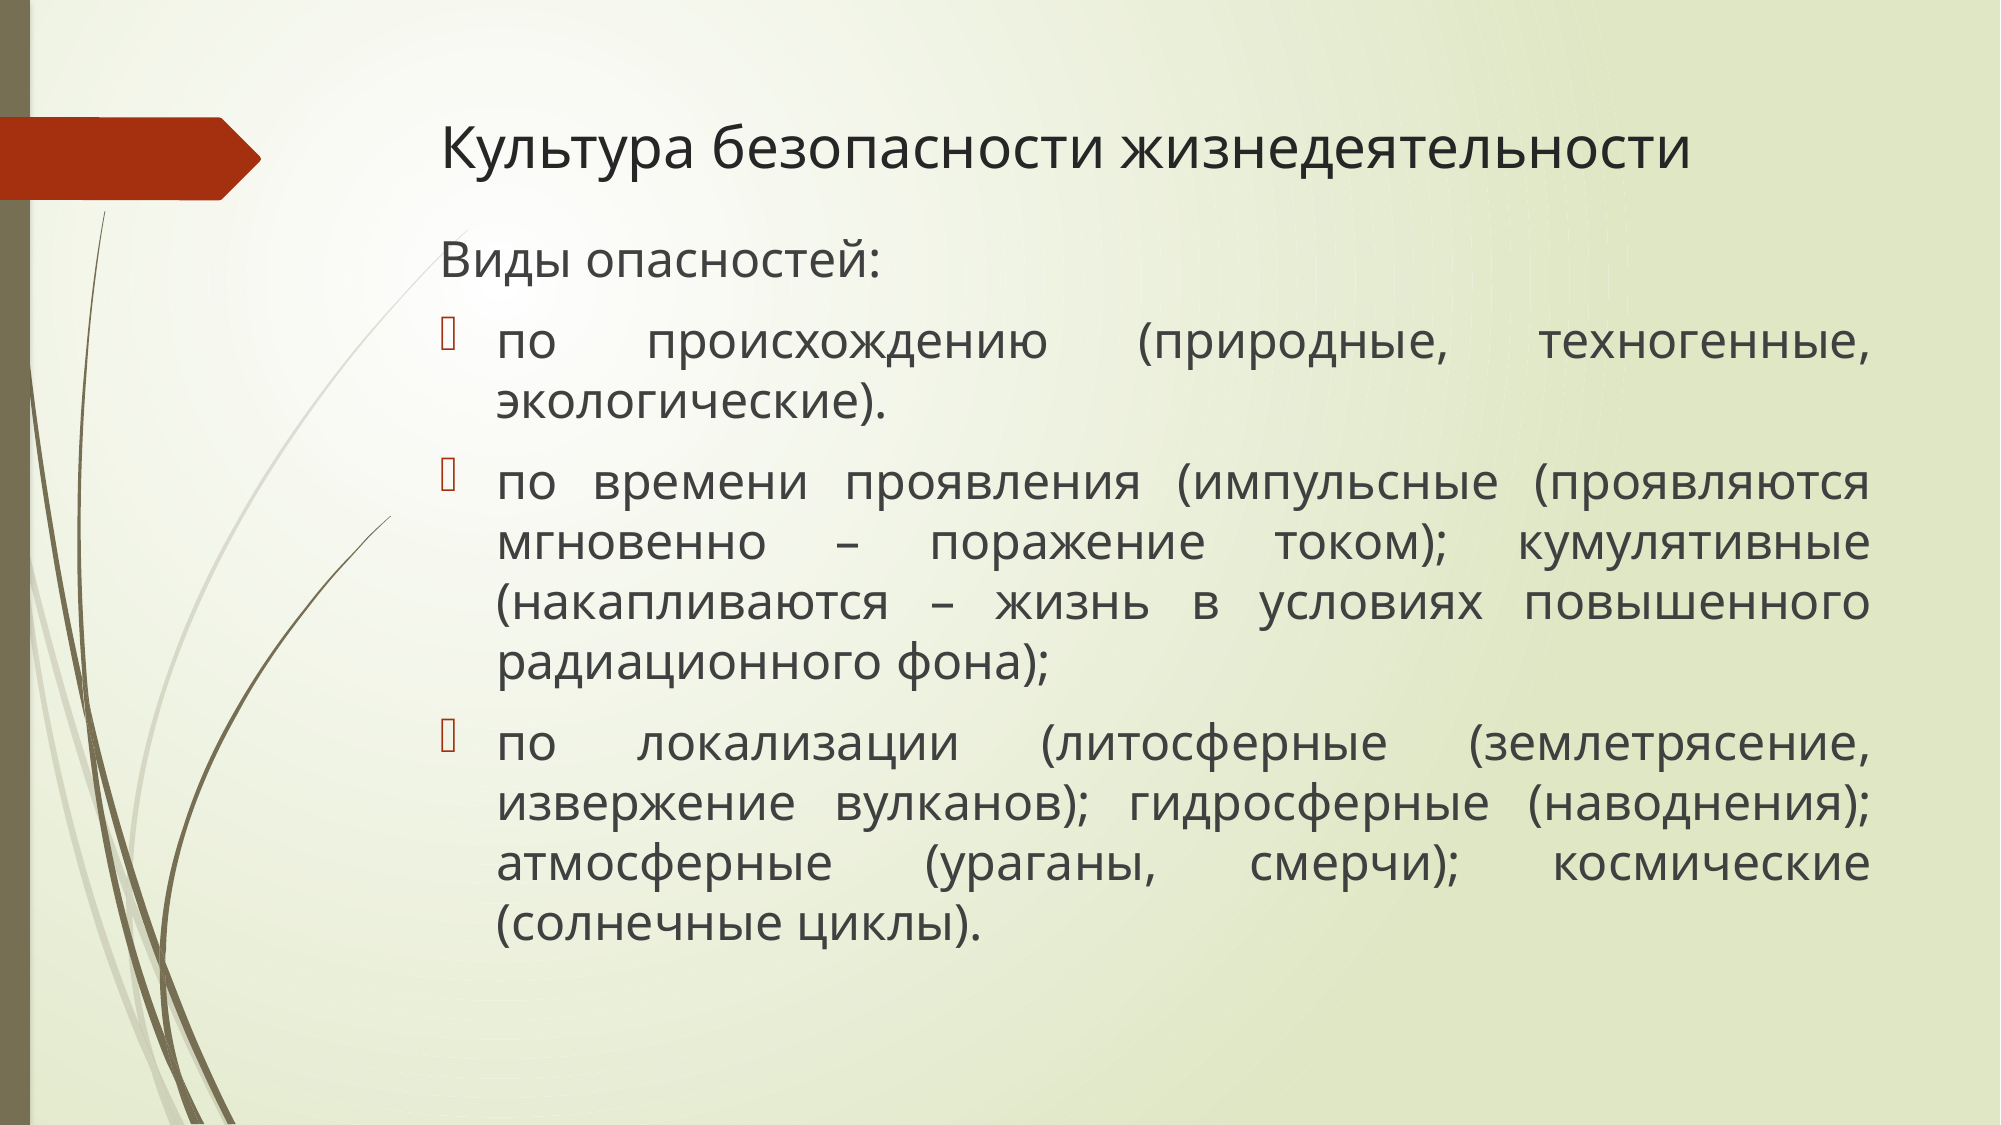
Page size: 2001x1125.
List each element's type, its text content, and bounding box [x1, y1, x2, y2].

list Виды опасностей: по происхождению (природные, техногенные, экологические). по времени проявления (импульсные (проявляются мгновенно – поражение током); кумулятивные (накапливаются – жизнь в условиях повышенного радиационного фона); по локализации (литосферные (землетрясение, извержение вулканов); гидросферные (наводнения); атмосферные (ураганы, смерчи); космические (солнечные циклы). [424, 220, 1888, 970]
title Культура безопасности жизнедеятельности [425, 102, 1888, 220]
